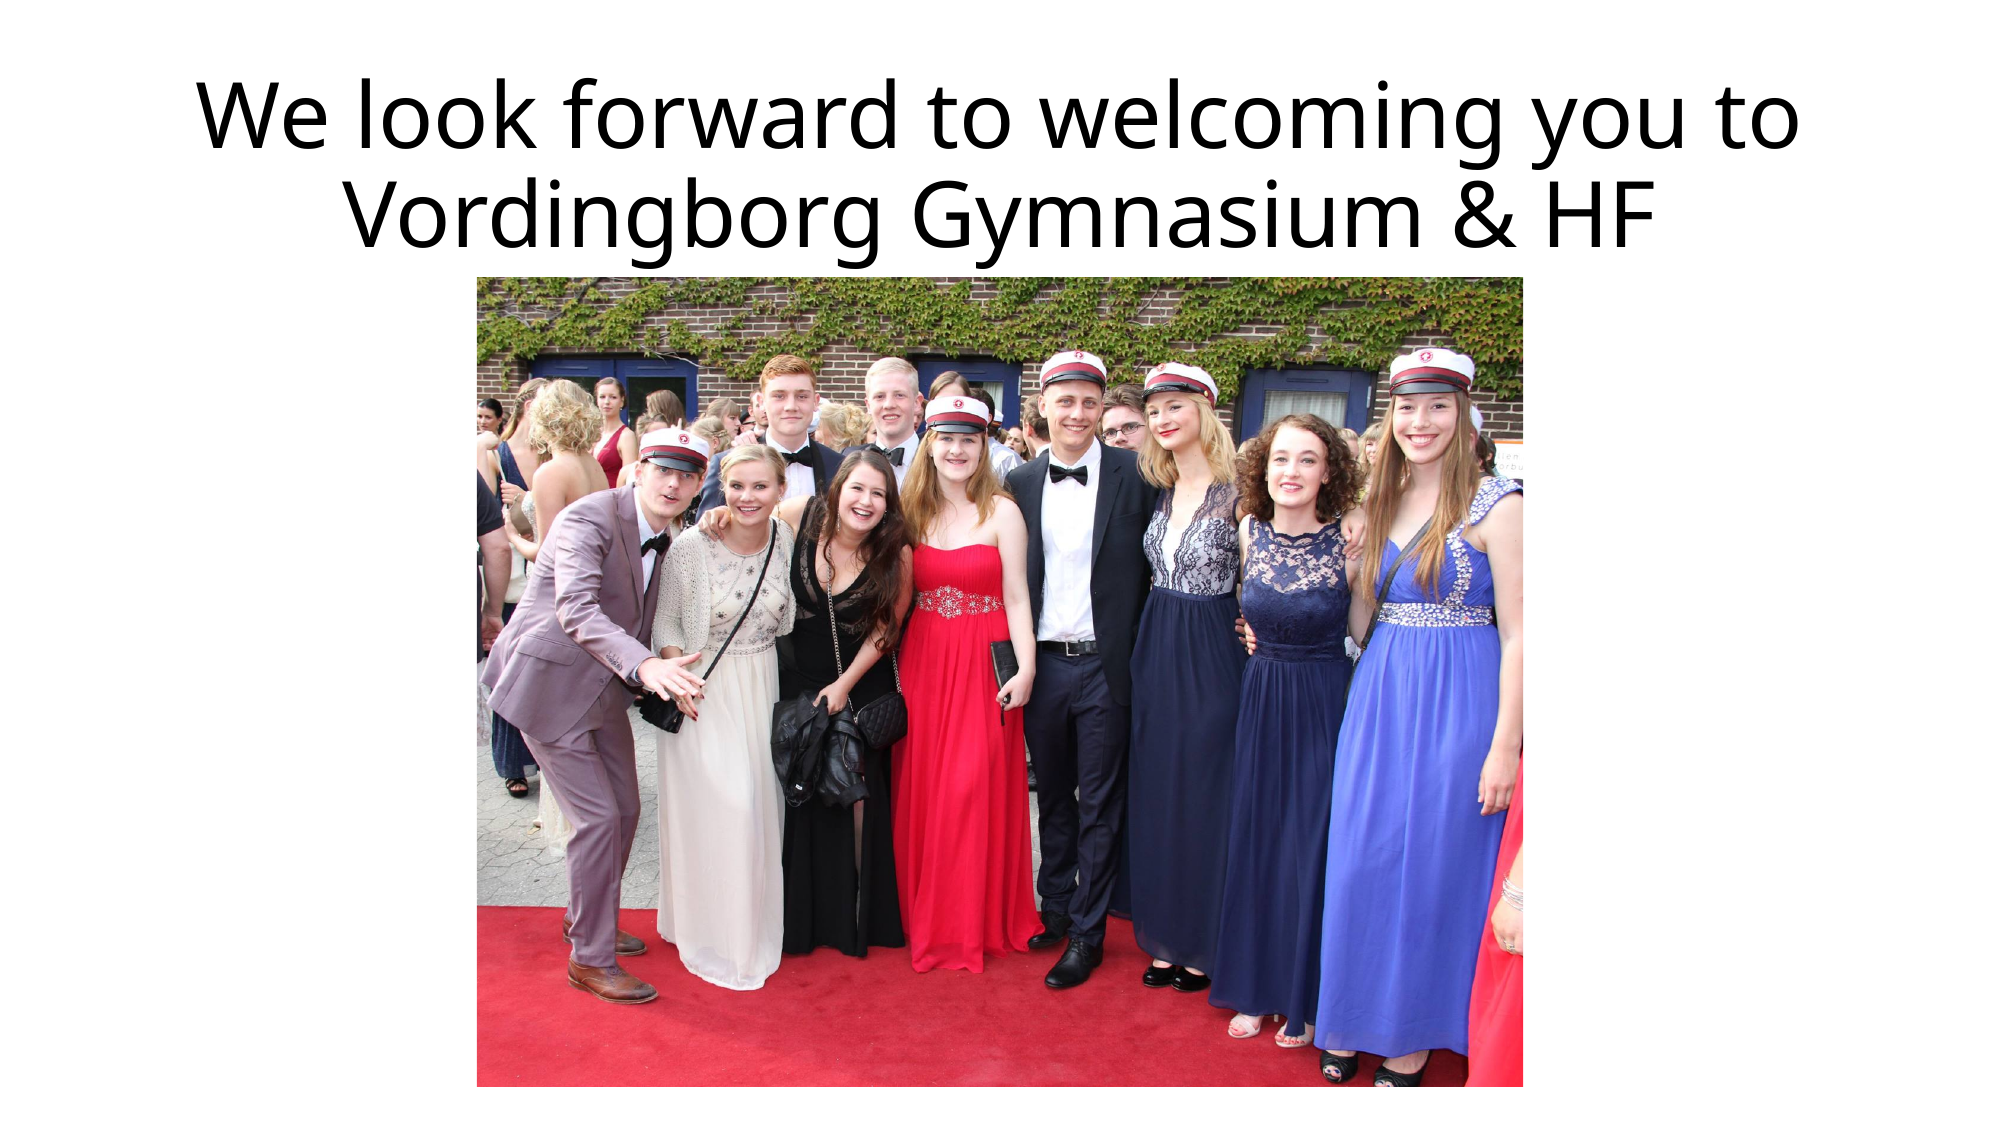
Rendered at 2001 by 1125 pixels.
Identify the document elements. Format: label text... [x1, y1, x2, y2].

title We look forward to welcoming you to Vordingborg Gymnasium & HF [137, 59, 1863, 278]
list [476, 277, 1524, 1087]
